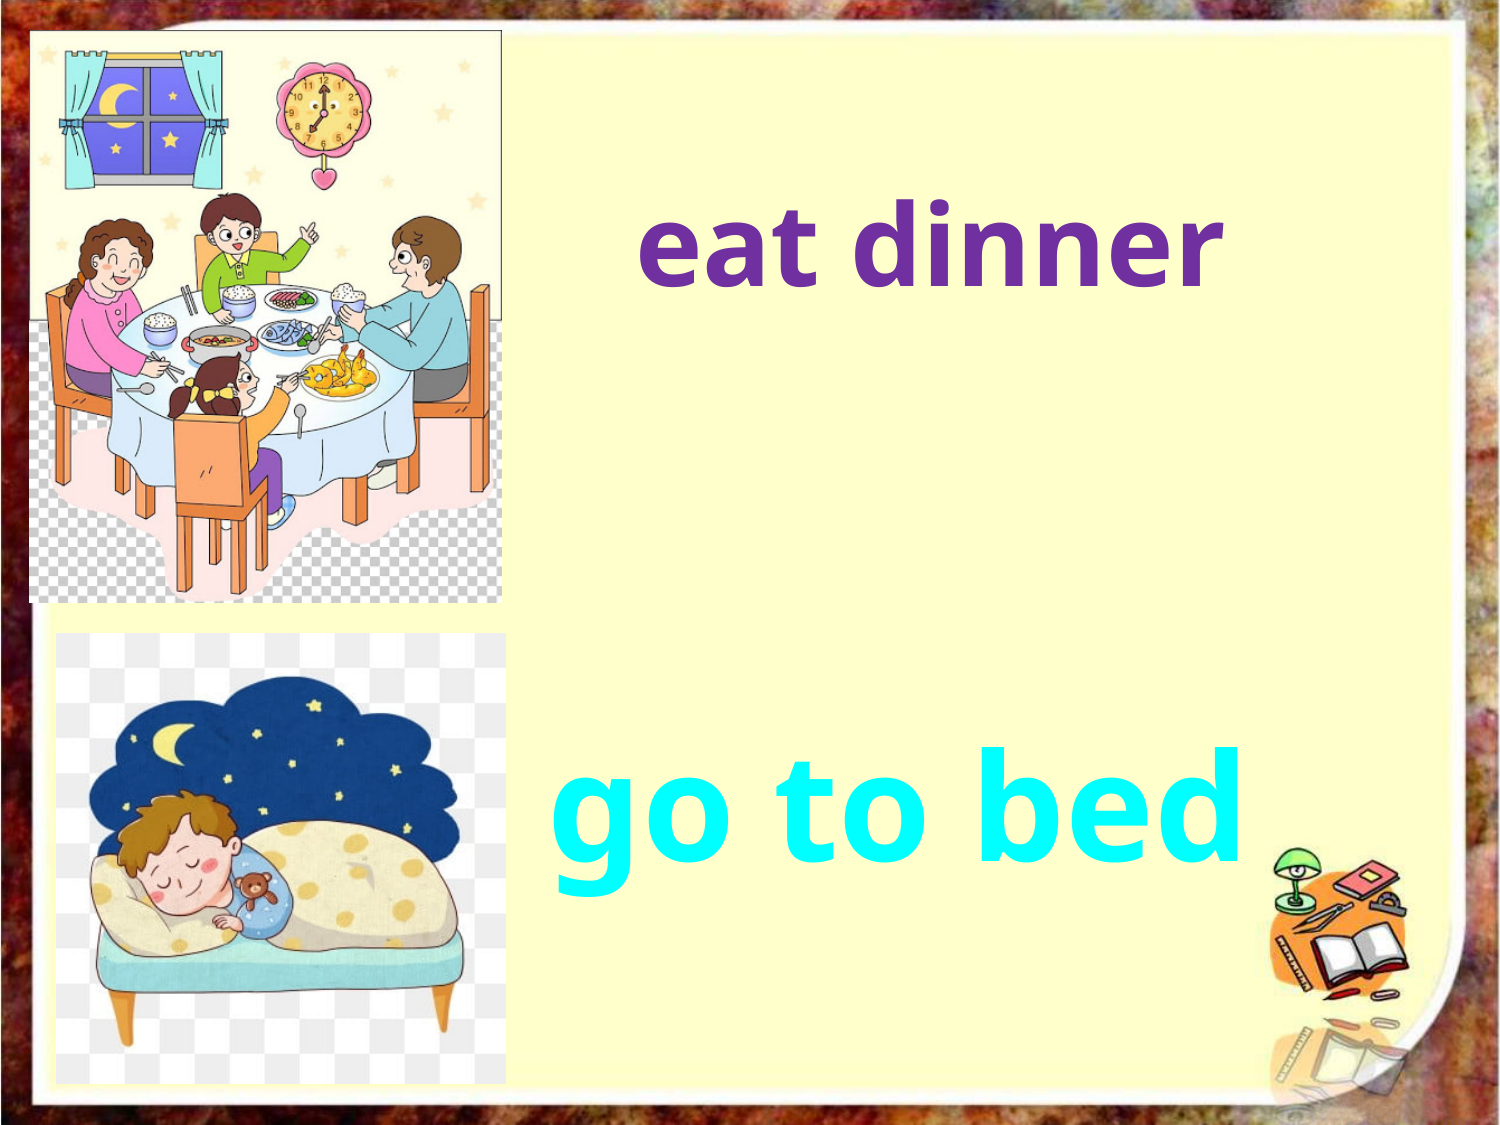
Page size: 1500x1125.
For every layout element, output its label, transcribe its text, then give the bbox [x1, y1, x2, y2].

title go to bed [532, 704, 1495, 928]
list eat dinner [620, 70, 1335, 317]
picture [0, 0, 1500, 1125]
